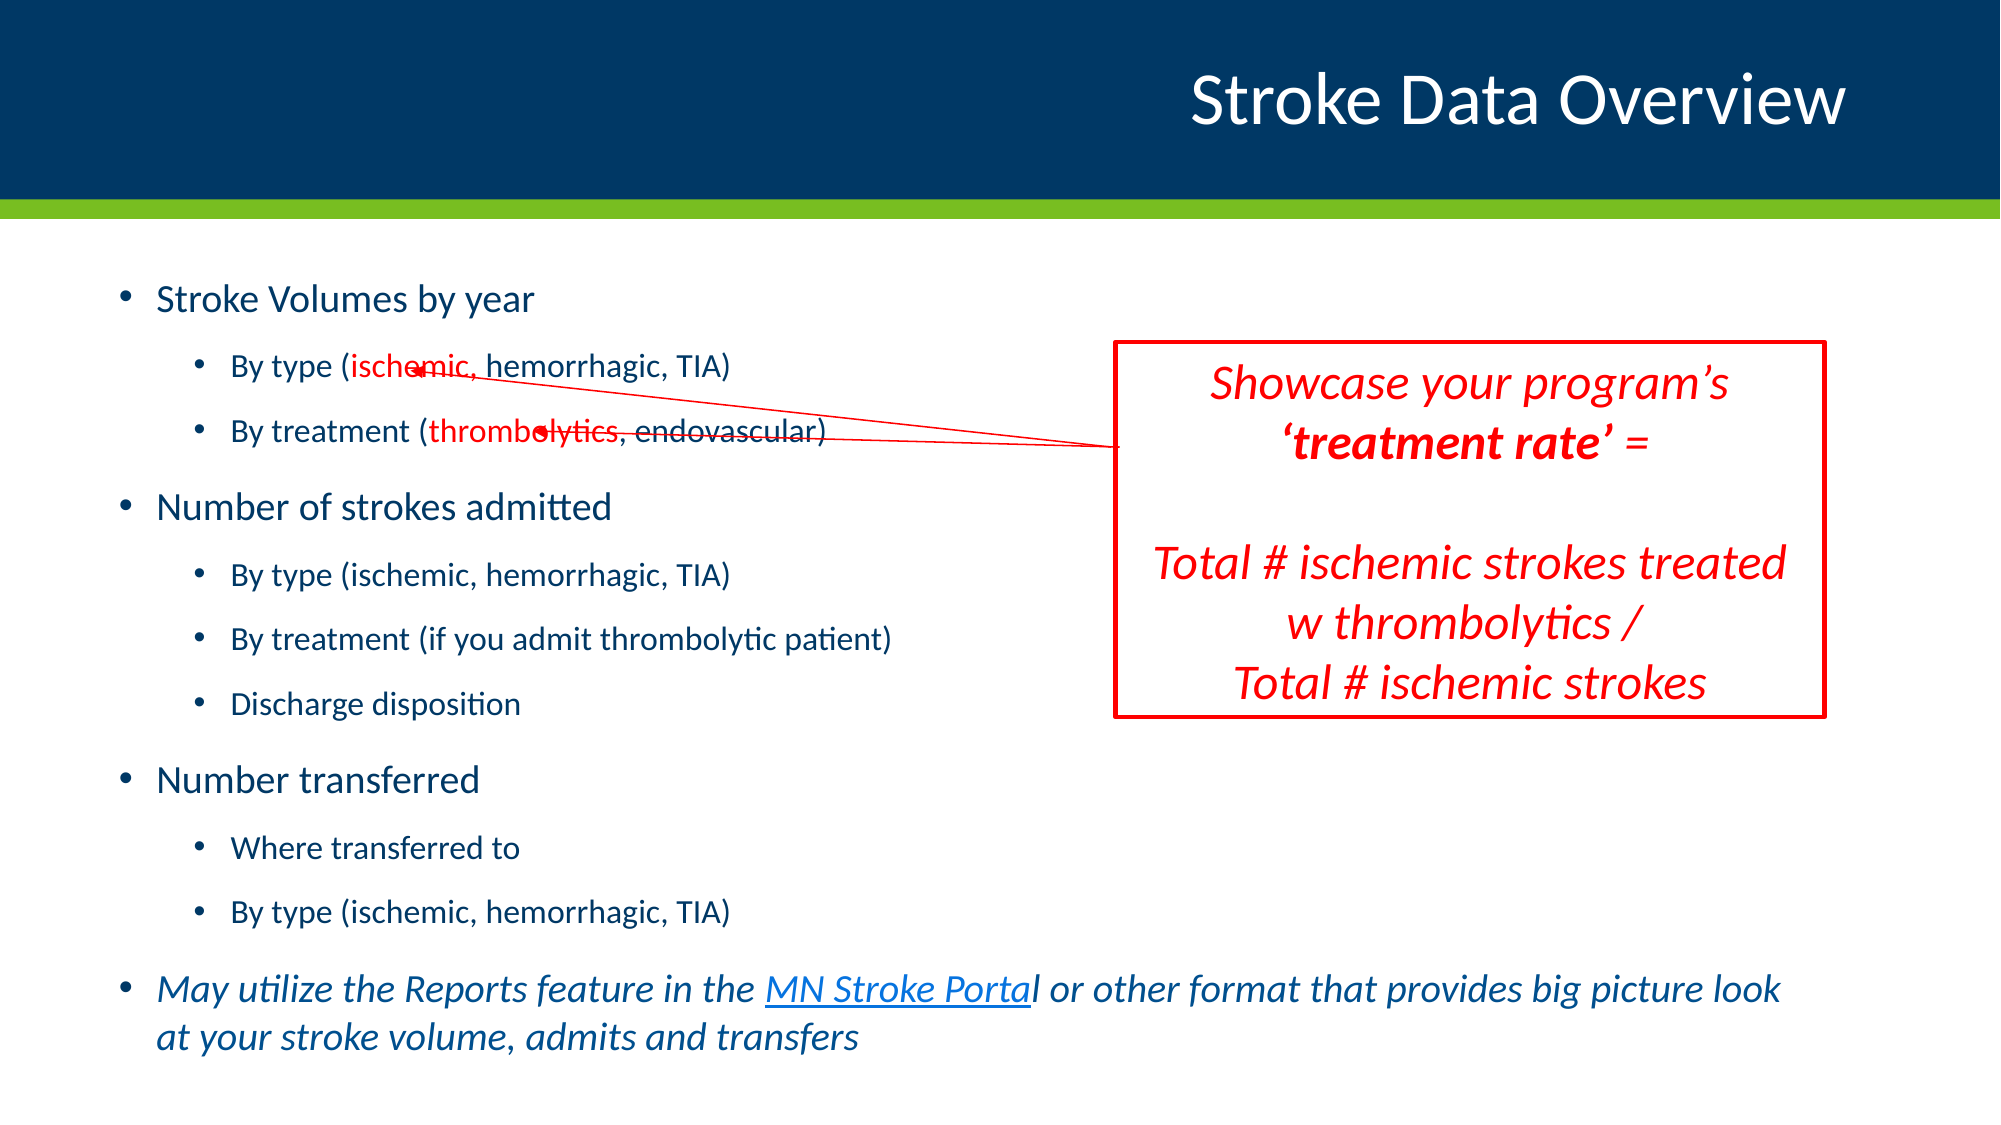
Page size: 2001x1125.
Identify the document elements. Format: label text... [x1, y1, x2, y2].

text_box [532, 430, 1120, 448]
title Stroke Data Overview [137, 24, 1863, 175]
list Stroke Volumes by year By type (ischemic, hemorrhagic, TIA) By treatment (thrombolytics, endovascular) Number of strokes admitted By type (ischemic, hemorrhagic, TIA) By treatment (if you admit thrombolytic patient) Discharge disposition Number transferred Where transferred to By type (ischemic, hemorrhagic, TIA) May utilize the Reports feature in the MN Stroke Portal or other format that provides big picture look at your stroke volume, admits and transfers [103, 264, 1829, 1067]
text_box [410, 370, 1112, 448]
text_box Showcase your program’s ‘treatment rate’ = Total # ischemic strokes treated w thrombolytics / Total # ischemic strokes [1115, 342, 1825, 717]
